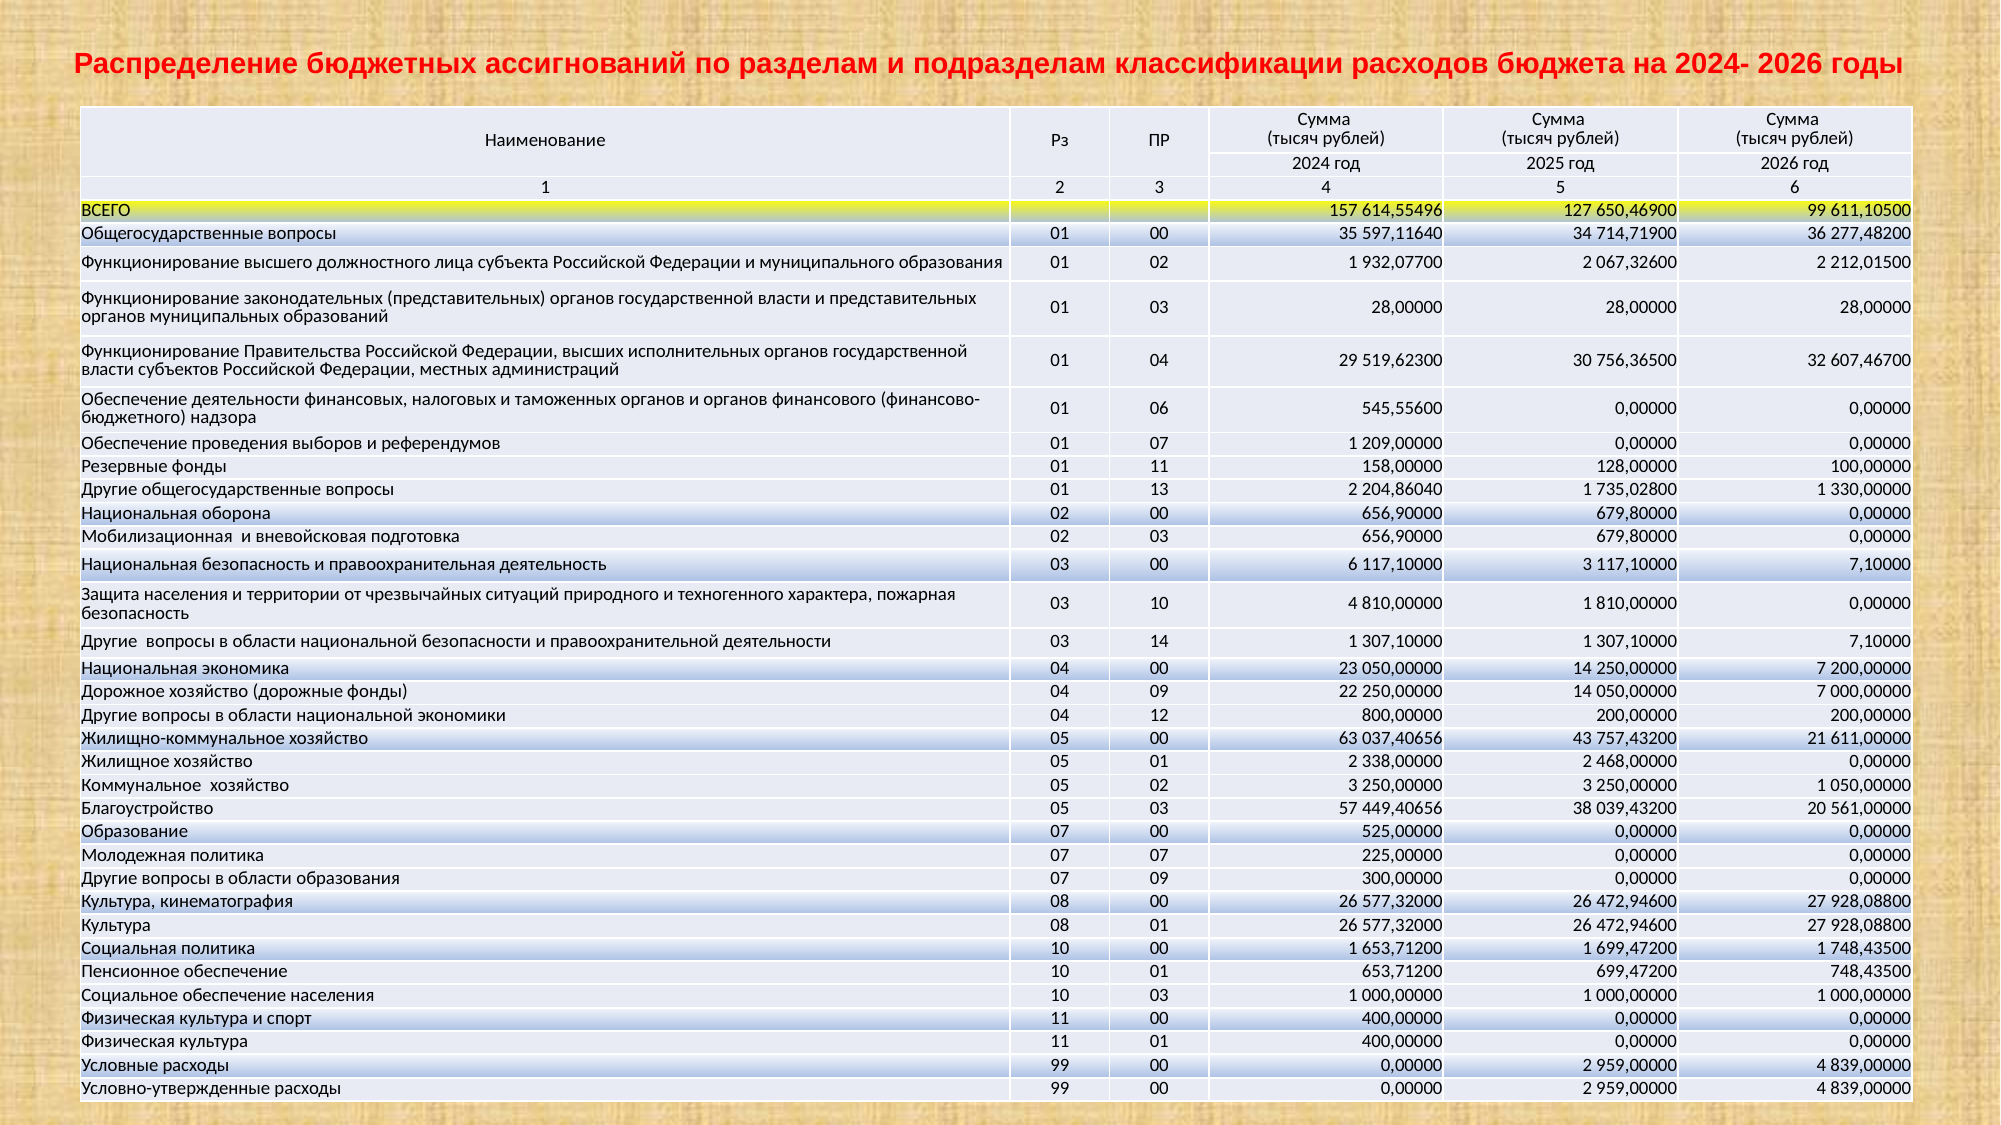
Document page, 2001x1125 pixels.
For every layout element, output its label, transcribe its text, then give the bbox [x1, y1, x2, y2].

picture [0, 0, 2001, 1125]
table_cell Другие общегосударственные вопросы [81, 480, 1009, 502]
table_cell 03 [1110, 799, 1208, 820]
table_cell Функционирование законодательных (представительных) органов государственной власти и представительных органов муниципальных образований [81, 282, 1009, 335]
table_cell 30 756,36500 [1444, 337, 1677, 386]
table_cell 03 [1011, 550, 1109, 581]
table_cell 99 [1011, 1055, 1109, 1077]
table_cell 3 250,00000 [1444, 775, 1677, 797]
table_cell 26 472,94600 [1444, 915, 1677, 937]
table_cell 699,47200 [1444, 962, 1677, 983]
table_cell 07 [1011, 845, 1109, 867]
table_cell 28,00000 [1444, 282, 1677, 335]
table_cell 01 [1011, 337, 1109, 386]
table_cell 00 [1110, 822, 1208, 843]
table_cell 04 [1110, 337, 1208, 386]
table_cell 02 [1011, 527, 1109, 548]
table_cell Жилищно-коммунальное хозяйство [81, 729, 1009, 750]
table_cell 0,00000 [1679, 503, 1911, 525]
table_cell Национальная безопасность и правоохранительная деятельность [81, 550, 1009, 581]
table_cell 02 [1011, 503, 1109, 525]
table_cell 545,55600 [1210, 388, 1442, 432]
table_cell Социальное обеспечение населения [81, 985, 1009, 1007]
table_cell ВСЕГО [81, 201, 1009, 222]
table_cell 01 [1011, 480, 1109, 502]
table_cell Резервные фонды [81, 457, 1009, 478]
table_cell 679,80000 [1444, 527, 1677, 548]
table_cell 02 [1110, 775, 1208, 797]
table_cell 11 [1011, 1009, 1109, 1030]
table_cell 7 000,00000 [1679, 682, 1911, 704]
table_cell 225,00000 [1210, 845, 1442, 867]
table_cell 1 209,00000 [1210, 433, 1442, 455]
table_header Сумма (тысяч рублей) [1210, 108, 1442, 152]
table_cell 0,00000 [1444, 1009, 1677, 1030]
table_cell 1 050,00000 [1679, 775, 1911, 797]
table_cell Другие вопросы в области национальной безопасности и правоохранительной деятельности [81, 629, 1009, 657]
table_cell 01 [1011, 247, 1109, 280]
table_cell 01 [1011, 282, 1109, 335]
table_cell 2 468,00000 [1444, 752, 1677, 774]
table_cell 4 839,00000 [1863, 1055, 1911, 1077]
table_cell 05 [1011, 799, 1109, 820]
table_cell 0,00000 [1679, 845, 1911, 867]
table_cell Другие вопросы в области национальной экономики [81, 705, 1009, 727]
table_cell 10 [1011, 962, 1109, 983]
table_cell 00 [1110, 503, 1208, 525]
table_cell 200,00000 [1679, 705, 1911, 727]
table_cell 1 000,00000 [1444, 985, 1677, 1007]
table_cell 1 699,47200 [1444, 939, 1677, 960]
table_cell 22 250,00000 [1210, 682, 1442, 704]
table_cell 2 067,32600 [1444, 247, 1677, 280]
table_cell 03 [1011, 629, 1109, 657]
table_cell Национальная оборона [81, 503, 1009, 525]
table_cell 1 330,00000 [1679, 480, 1911, 502]
table_cell 36 277,48200 [1679, 224, 1911, 246]
table_cell 00 [1110, 892, 1208, 913]
table_cell 656,90000 [1210, 527, 1442, 548]
table_cell 00 [1110, 1009, 1208, 1030]
table_cell Дорожное хозяйство (дорожные фонды) [81, 682, 1009, 704]
table_header Сумма (тысяч рублей) [1679, 108, 1911, 152]
table_cell 1 748,43500 [1679, 939, 1911, 960]
table_cell 12 [1110, 705, 1208, 727]
table_cell 1 932,07700 [1210, 247, 1442, 280]
table_cell 01 [1110, 915, 1208, 937]
table_cell [1110, 201, 1208, 222]
table_cell 63 037,40656 [1210, 729, 1442, 750]
table_cell 01 [1011, 388, 1109, 432]
table_cell 2 212,01500 [1679, 247, 1911, 280]
table_header Наименование [81, 108, 1009, 176]
table_cell 01 [1110, 752, 1208, 774]
table_cell 4 839,00000 [1863, 1079, 1911, 1100]
table_cell Другие вопросы в области образования [81, 869, 1009, 890]
table_cell Защита населения и территории от чрезвычайных ситуаций природного и техногенного характера, пожарная безопасность [81, 583, 1009, 627]
table_cell 07 [1110, 433, 1208, 455]
table_cell Условно-утвержденные расходы [81, 1079, 1009, 1100]
table_cell 05 [1011, 752, 1109, 774]
table_cell 0,00000 [1679, 388, 1911, 432]
table_cell 0,00000 [1679, 869, 1911, 890]
table_cell 653,71200 [1210, 962, 1442, 983]
table_cell 26 577,32000 [1210, 892, 1442, 913]
table_cell 35 597,11640 [1210, 224, 1442, 246]
table_cell 10 [1011, 939, 1109, 960]
table_cell Пенсионное обеспечение [81, 962, 1009, 983]
table_cell Мобилизационная и вневойсковая подготовка [81, 527, 1009, 548]
table_cell 03 [1110, 282, 1208, 335]
table_cell 0,00000 [1444, 1032, 1677, 1042]
table_cell 03 [1011, 583, 1109, 627]
table_cell Образование [81, 822, 1009, 843]
table_cell 748,43500 [1679, 962, 1911, 983]
table_cell 7,10000 [1679, 550, 1911, 581]
table_cell 00 [1110, 224, 1208, 246]
table_cell 2025 год [1444, 154, 1677, 176]
table_cell 14 050,00000 [1444, 682, 1677, 704]
table_cell 10 [1011, 985, 1109, 1007]
table_cell Жилищное хозяйство [81, 752, 1009, 774]
table_cell 1 307,10000 [1210, 629, 1442, 657]
table_cell Физическая культура и спорт [81, 1009, 1009, 1030]
table_cell 29 519,62300 [1210, 337, 1442, 386]
table_header Сумма (тысяч рублей) [1444, 108, 1677, 152]
table_cell 03 [1110, 985, 1208, 1007]
table_cell 00 [1110, 729, 1208, 750]
table_cell Культура, кинематография [81, 892, 1009, 913]
table_cell 1 735,02800 [1444, 480, 1677, 502]
table_cell 99 [1011, 1079, 1109, 1100]
table_cell Благоустройство [81, 799, 1009, 820]
table_cell 14 [1110, 629, 1208, 657]
table_cell 656,90000 [1210, 503, 1442, 525]
text_box Распределение бюджетных ассигнований по разделам и подразделам классификации расходов бюджета на 2024- 2026 годы [0, 37, 1980, 87]
table_cell 400,00000 [1210, 1032, 1442, 1053]
table_cell 05 [1011, 775, 1109, 797]
table_cell 0,00000 [1444, 845, 1677, 867]
table_cell 0,00000 [1679, 527, 1911, 548]
table_cell 1 000,00000 [1679, 985, 1911, 1007]
table_cell 57 449,40656 [1210, 799, 1442, 820]
table_cell 01 [1011, 457, 1109, 478]
table_cell Функционирование высшего должностного лица субъекта Российской Федерации и муниципального образования [81, 247, 1009, 280]
table_cell 07 [1110, 845, 1208, 867]
table_cell 2 338,00000 [1210, 752, 1442, 774]
table_cell 04 [1011, 659, 1109, 680]
table_cell 03 [1110, 527, 1208, 548]
table_cell 2 204,86040 [1210, 480, 1442, 502]
table_cell 127 650,46900 [1444, 201, 1677, 222]
table_cell 400,00000 [1210, 1009, 1442, 1030]
table_cell 99 611,10500 [1679, 201, 1911, 222]
table_cell 00 [1110, 550, 1208, 581]
table_cell 27 928,08800 [1679, 915, 1911, 937]
table_cell 1 810,00000 [1444, 583, 1677, 627]
table_cell 3 250,00000 [1210, 775, 1442, 797]
table_cell 01 [1110, 962, 1208, 983]
table_cell 04 [1011, 705, 1109, 727]
table_cell 32 607,46700 [1679, 337, 1911, 386]
table_cell 100,00000 [1679, 457, 1911, 478]
table_cell 200,00000 [1444, 705, 1677, 727]
table_cell 20 561,00000 [1679, 799, 1911, 820]
table_cell 11 [1011, 1032, 1109, 1053]
table_cell 10 [1110, 583, 1208, 627]
table_cell 300,00000 [1210, 869, 1442, 890]
table_cell 5 [1444, 177, 1677, 199]
table_cell 0,00000 [1444, 433, 1677, 455]
table_cell 00 [1110, 1055, 1208, 1077]
table_cell 679,80000 [1444, 503, 1677, 525]
table_cell 7 200,00000 [1679, 659, 1911, 680]
table_cell 26 577,32000 [1210, 915, 1442, 937]
table_cell 01 [1011, 433, 1109, 455]
table_cell 05 [1011, 729, 1109, 750]
table_cell 0,00000 [1679, 752, 1911, 774]
table_cell Обеспечение деятельности финансовых, налоговых и таможенных органов и органов финансового (финансово-бюджетного) надзора [81, 388, 1009, 432]
table_cell 07 [1011, 822, 1109, 843]
table_cell 07 [1011, 869, 1109, 890]
table_cell 0,00000 [1679, 583, 1911, 627]
table_cell 1 [81, 177, 1009, 199]
table_cell 09 [1110, 869, 1208, 890]
table_cell 14 250,00000 [1444, 659, 1677, 680]
table_cell 06 [1110, 388, 1208, 432]
table_cell 157 614,55496 [1210, 201, 1442, 222]
table_cell Обеспечение проведения выборов и референдумов [81, 433, 1009, 455]
table_cell 0,00000 [1679, 1032, 1911, 1053]
table_cell 7,10000 [1679, 629, 1911, 657]
table_cell 3 117,10000 [1444, 550, 1677, 581]
table_cell 0,00000 [1444, 869, 1677, 890]
table_cell 43 757,43200 [1444, 729, 1677, 750]
table_cell 3 [1110, 177, 1208, 199]
table_cell 800,00000 [1210, 705, 1442, 727]
table_cell Общегосударственные вопросы [81, 224, 1009, 246]
table_cell 158,00000 [1210, 457, 1442, 478]
table_cell 13 [1110, 480, 1208, 502]
table_cell 2 [1011, 177, 1109, 199]
table_cell 525,00000 [1210, 822, 1442, 843]
table_cell 2024 год [1210, 154, 1442, 176]
table_cell 0,00000 [1210, 1079, 1412, 1100]
table_cell 00 [1110, 939, 1208, 960]
table_cell 04 [1011, 682, 1109, 704]
table_cell 38 039,43200 [1444, 799, 1677, 820]
table_cell 6 117,10000 [1210, 550, 1442, 581]
table_header ПР [1110, 108, 1208, 176]
table_cell 1 000,00000 [1210, 985, 1442, 1007]
table_cell 34 714,71900 [1444, 224, 1677, 246]
table_cell 08 [1011, 892, 1109, 913]
table_cell 11 [1110, 457, 1208, 478]
table_cell 26 472,94600 [1444, 892, 1677, 913]
table_cell 0,00000 [1679, 433, 1911, 455]
slide_number 14 [1412, 1042, 1863, 1103]
table_cell Коммунальное хозяйство [81, 775, 1009, 797]
table_cell 2026 год [1679, 154, 1911, 176]
table_cell 128,00000 [1444, 457, 1677, 478]
table_cell 09 [1110, 682, 1208, 704]
table_cell 23 050,00000 [1210, 659, 1442, 680]
table_cell 21 611,00000 [1679, 729, 1911, 750]
table_cell 1 307,10000 [1444, 629, 1677, 657]
table_cell Социальная политика [81, 939, 1009, 960]
table_cell 08 [1011, 915, 1109, 937]
table_cell 4 [1210, 177, 1442, 199]
table_cell Физическая культура [81, 1032, 1009, 1053]
table_cell Национальная экономика [81, 659, 1009, 680]
table_cell 01 [1011, 224, 1109, 246]
table_cell 28,00000 [1210, 282, 1442, 335]
table_cell 4 810,00000 [1210, 583, 1442, 627]
table_cell [1011, 201, 1109, 222]
table_cell 0,00000 [1444, 822, 1677, 843]
table_cell Культура [81, 915, 1009, 937]
table_cell 28,00000 [1679, 282, 1911, 335]
table_cell 0,00000 [1679, 822, 1911, 843]
table_cell 27 928,08800 [1679, 892, 1911, 913]
table_header Рз [1011, 108, 1109, 176]
table_cell 00 [1110, 659, 1208, 680]
table_cell 6 [1679, 177, 1911, 199]
table_cell 0,00000 [1444, 388, 1677, 432]
table_cell Функционирование Правительства Российской Федерации, высших исполнительных органов государственной власти субъектов Российской Федерации, местных администраций [81, 337, 1009, 386]
table_cell 02 [1110, 247, 1208, 280]
table_cell Молодежная политика [81, 845, 1009, 867]
table_cell 1 653,71200 [1210, 939, 1442, 960]
table_cell 0,00000 [1210, 1055, 1412, 1077]
table_cell Условные расходы [81, 1055, 1009, 1077]
table_cell 01 [1110, 1032, 1208, 1053]
table_cell 00 [1110, 1079, 1208, 1100]
table_cell 0,00000 [1679, 1009, 1911, 1030]
